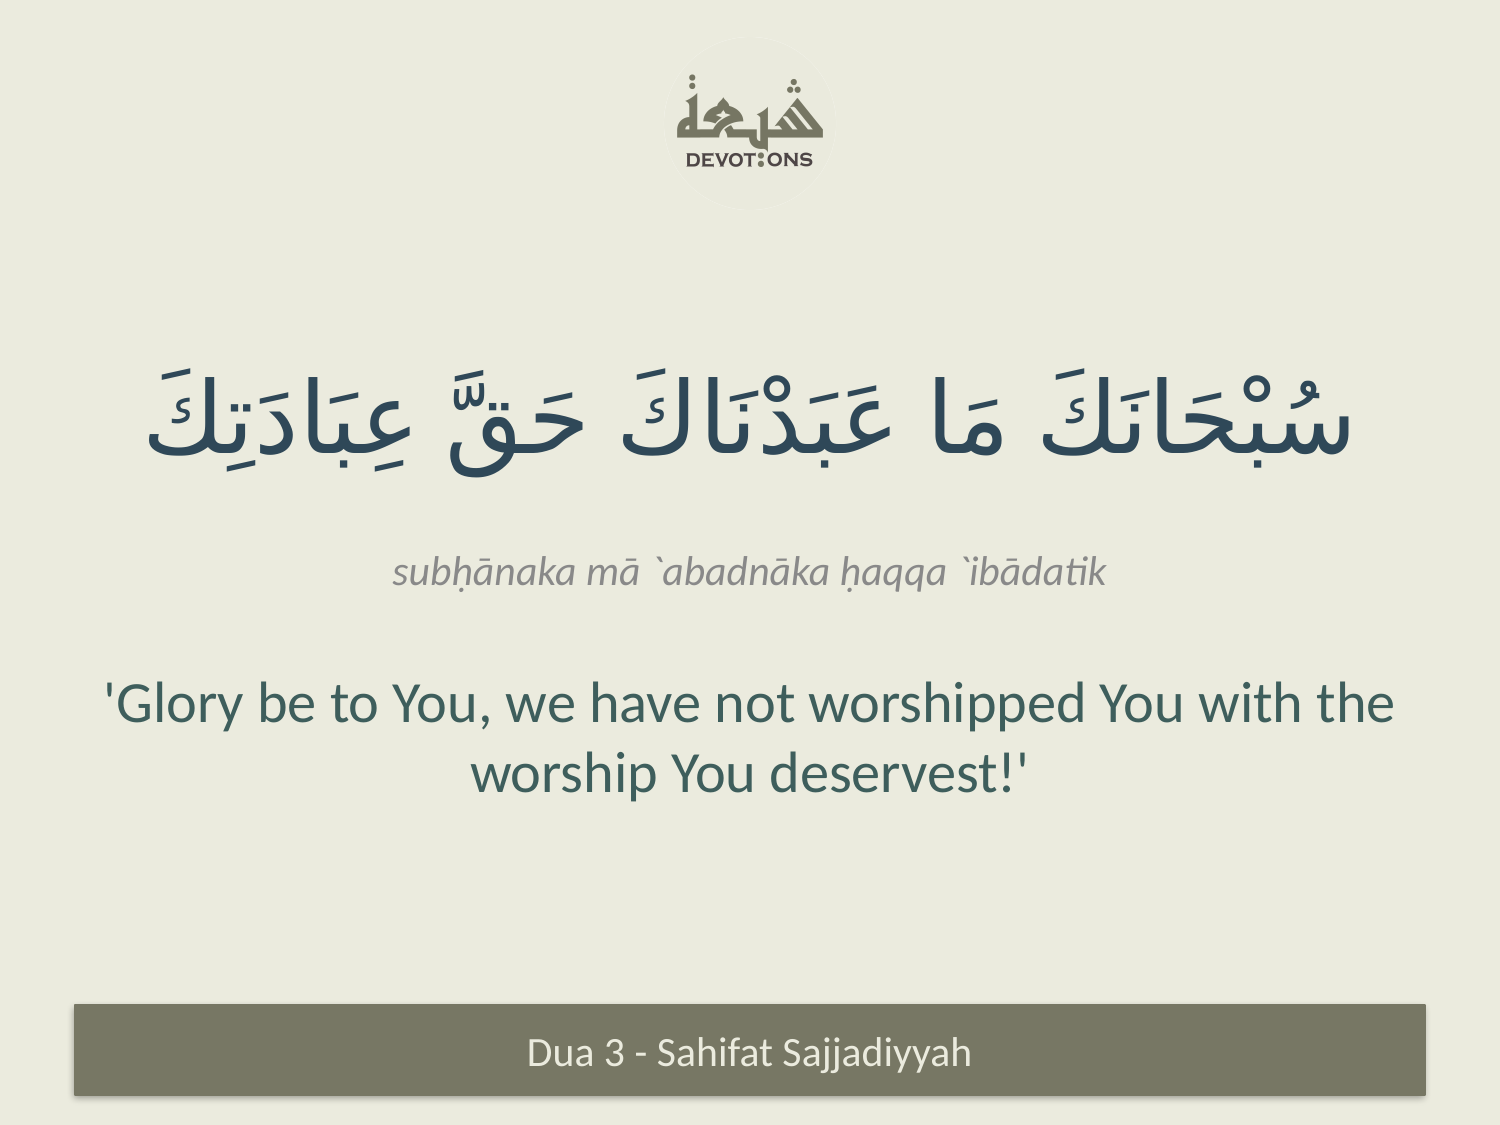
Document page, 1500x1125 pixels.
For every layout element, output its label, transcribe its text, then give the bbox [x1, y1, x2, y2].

picture [656, 29, 844, 218]
text_box [74, 1004, 1426, 1096]
text_box سُبْحَانَكَ مَا عَبَدْنَاكَ حَقَّ عِبَادَتِكَ subḥānaka mā `abadnāka ḥaqqa `ibādatik 'Glory be to You, we have not worshipped You with the worship You deservest!' [74, 346, 1425, 811]
text_box Dua 3 - Sahifat Sajjadiyyah [512, 1017, 988, 1083]
